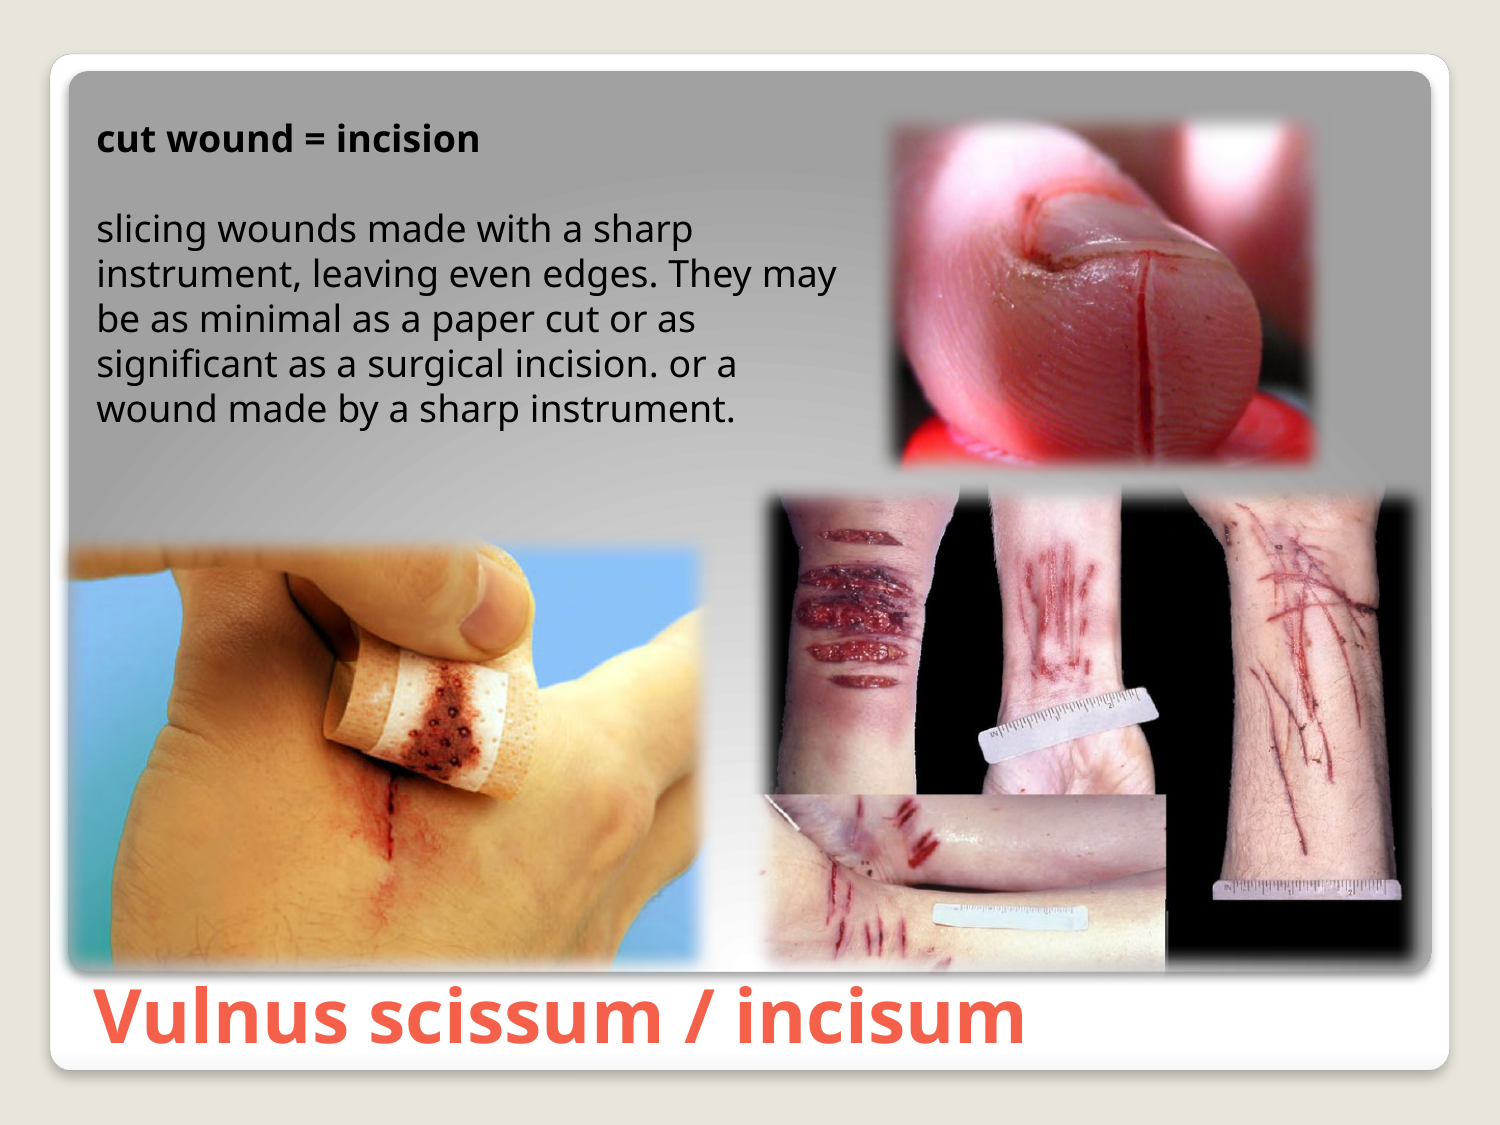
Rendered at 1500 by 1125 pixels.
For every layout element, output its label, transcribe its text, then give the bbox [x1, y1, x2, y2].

picture [749, 106, 1432, 980]
title Vulnus scissum / incisum [78, 893, 1422, 1066]
text_box cut wound = incision slicing wounds made with a sharp instrument, leaving even edges. They may be as minimal as a paper cut or as significant as a surgical incision. or a wound made by a sharp instrument. [81, 107, 868, 438]
picture [52, 529, 715, 980]
